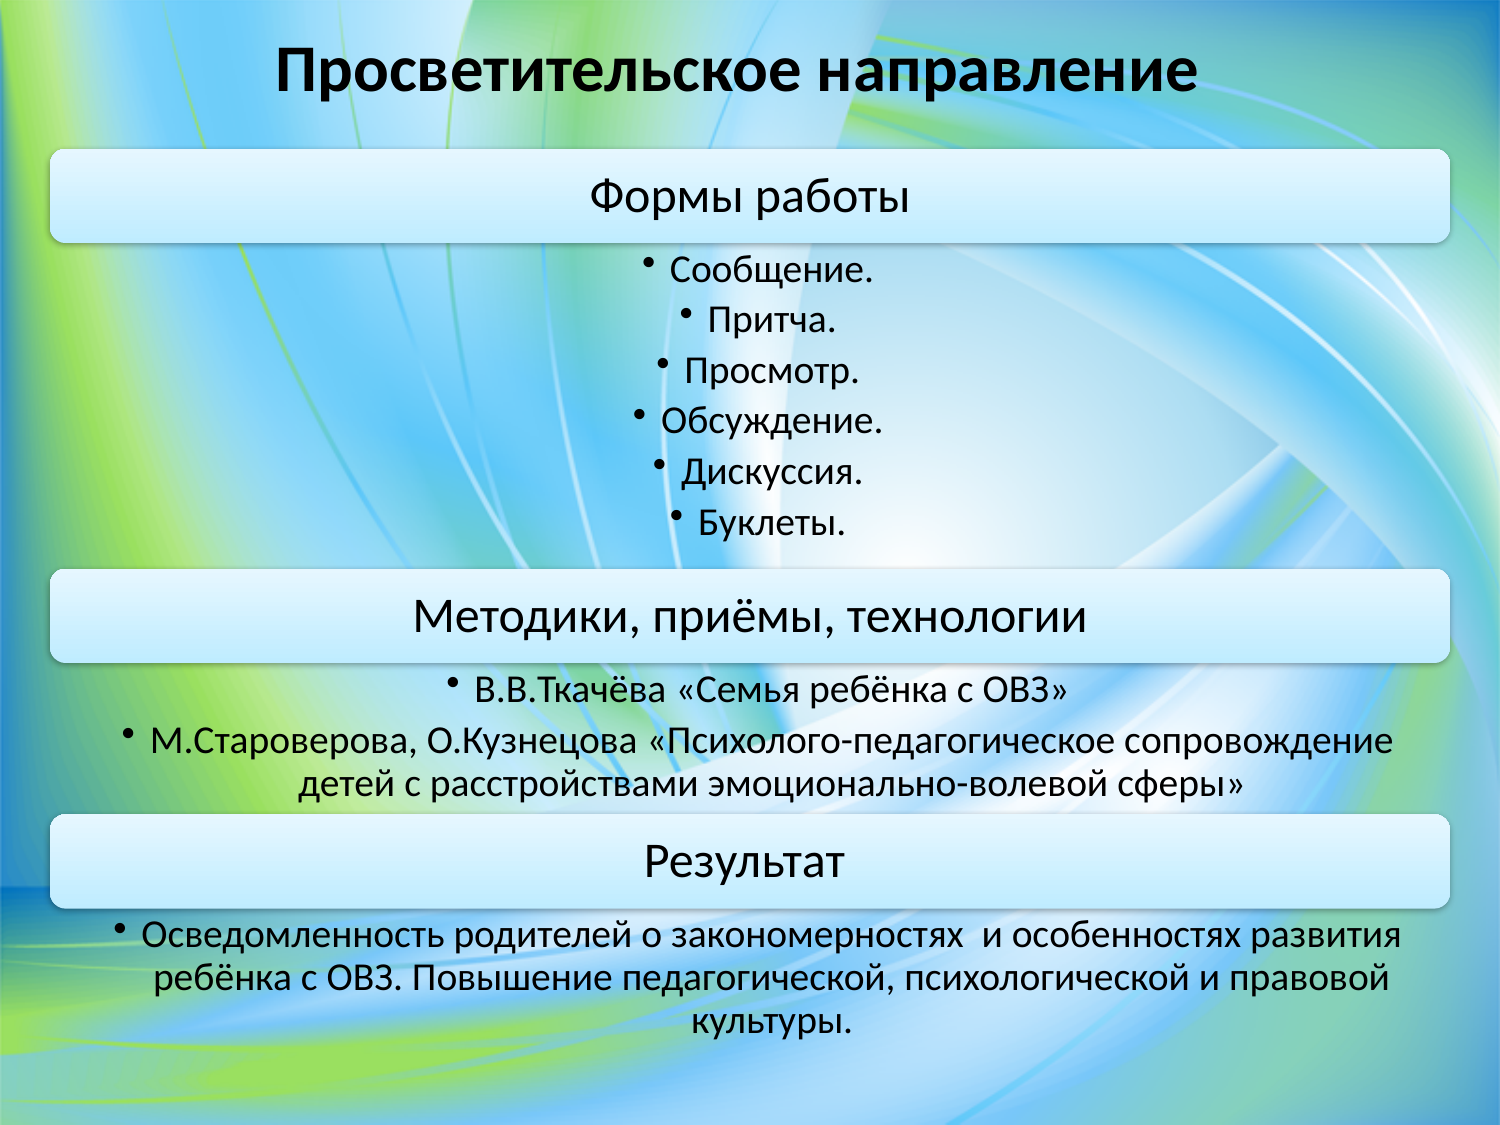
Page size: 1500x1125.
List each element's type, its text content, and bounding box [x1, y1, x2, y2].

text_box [49, 112, 1451, 1088]
title Просветительское направление [62, 0, 1413, 110]
picture [0, 0, 1500, 1125]
